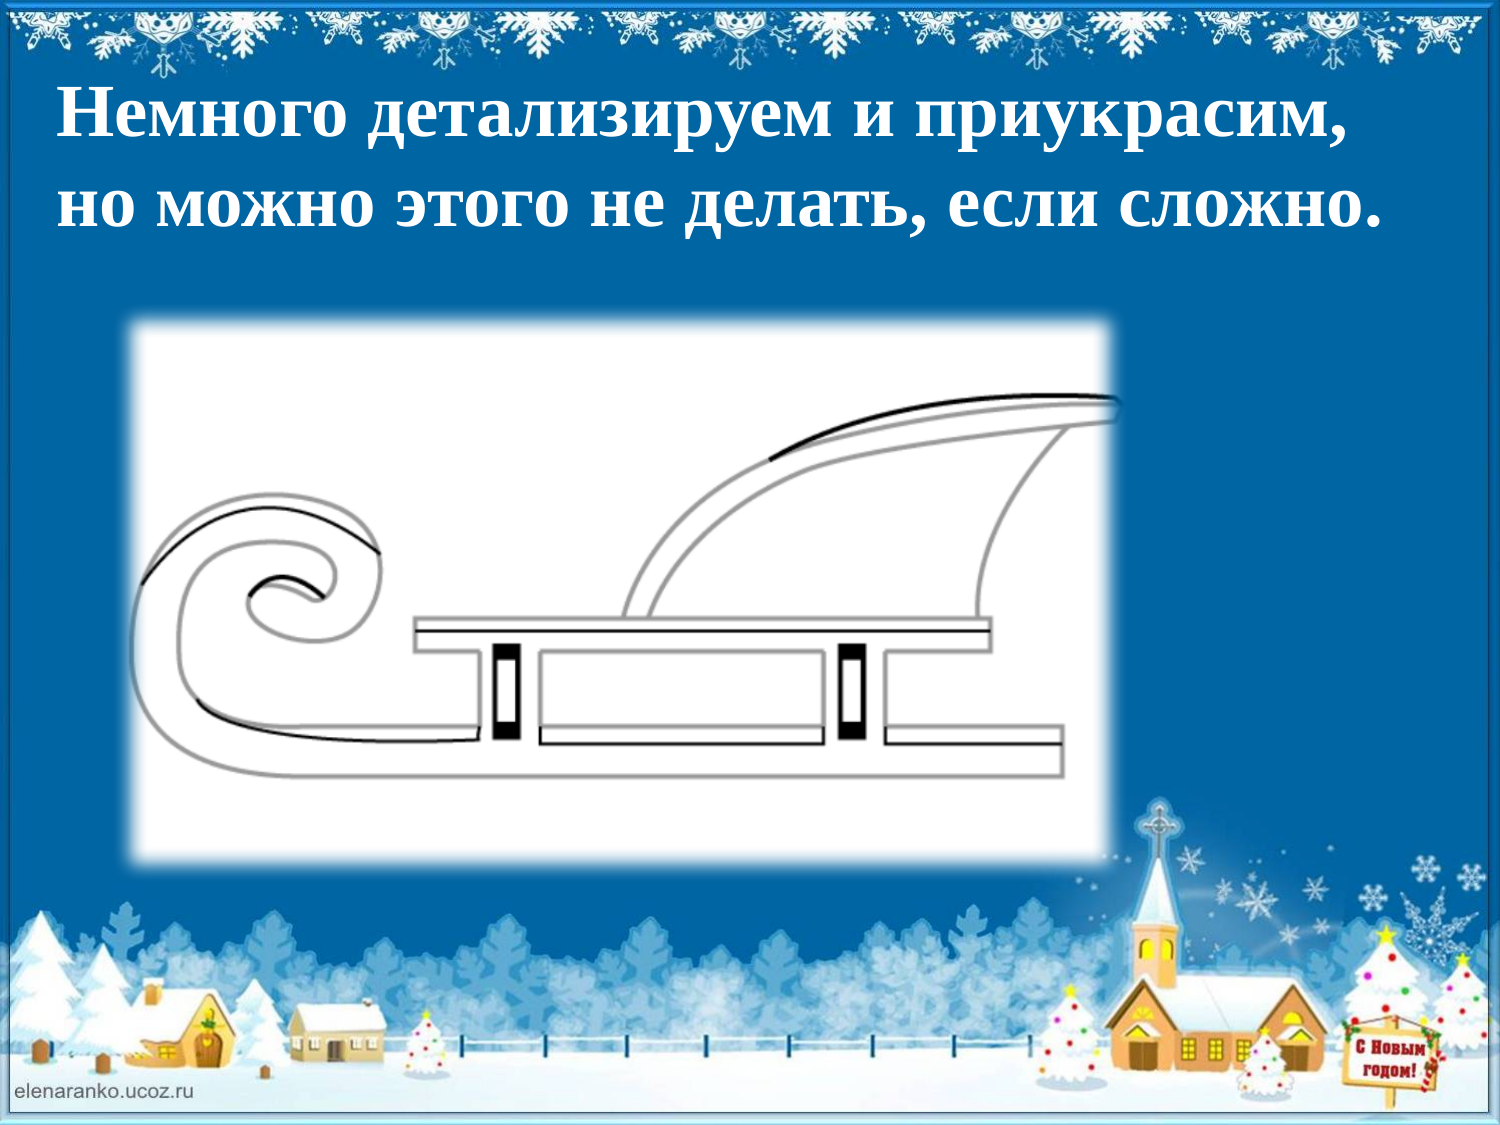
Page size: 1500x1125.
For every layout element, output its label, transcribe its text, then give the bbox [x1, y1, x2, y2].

picture [0, 0, 1500, 1125]
text_box Немного детализируем и приукрасим, но можно этого не делать, если сложно. [41, 54, 1459, 340]
